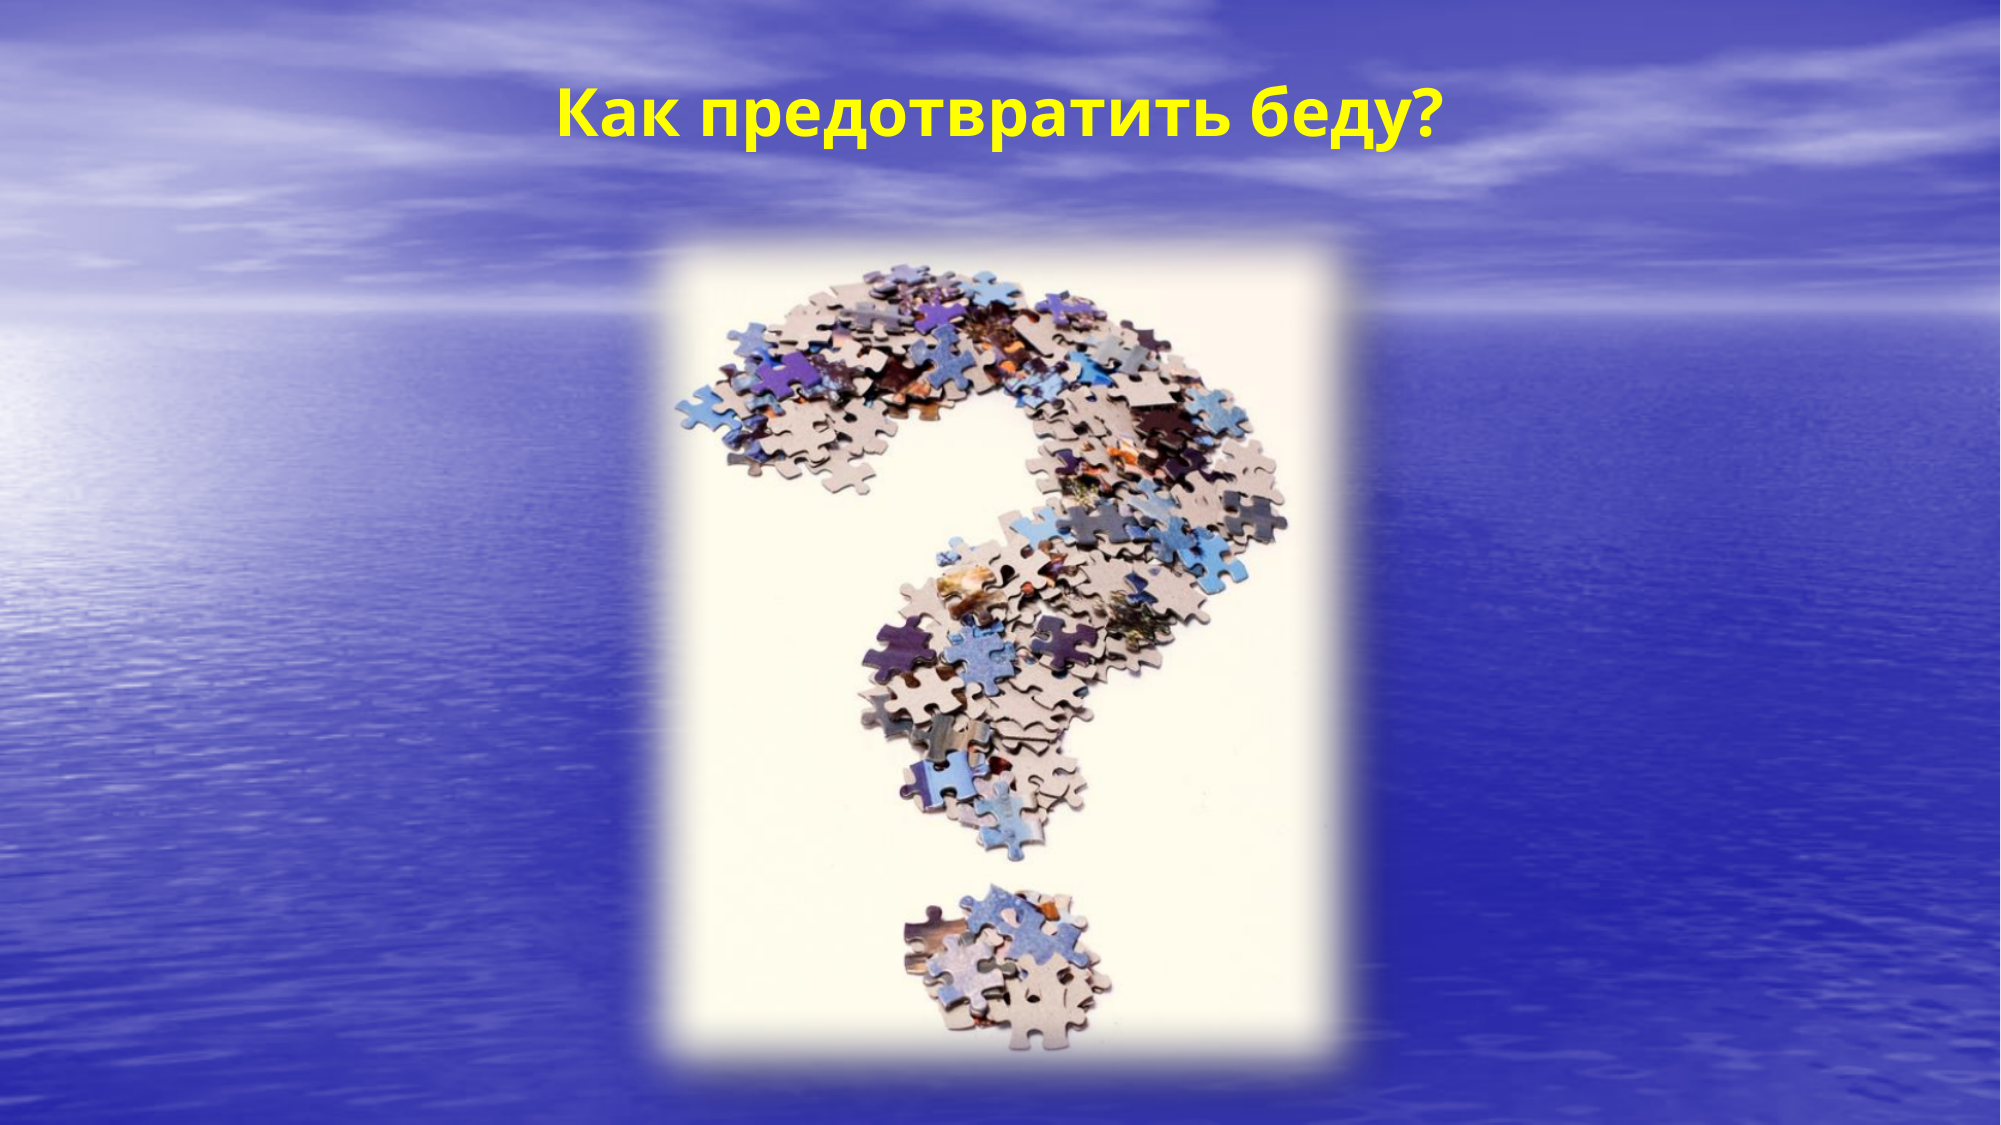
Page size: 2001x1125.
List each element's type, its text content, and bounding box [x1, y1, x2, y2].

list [609, 190, 1390, 1109]
title Как предотвратить беду? [324, 47, 1675, 253]
